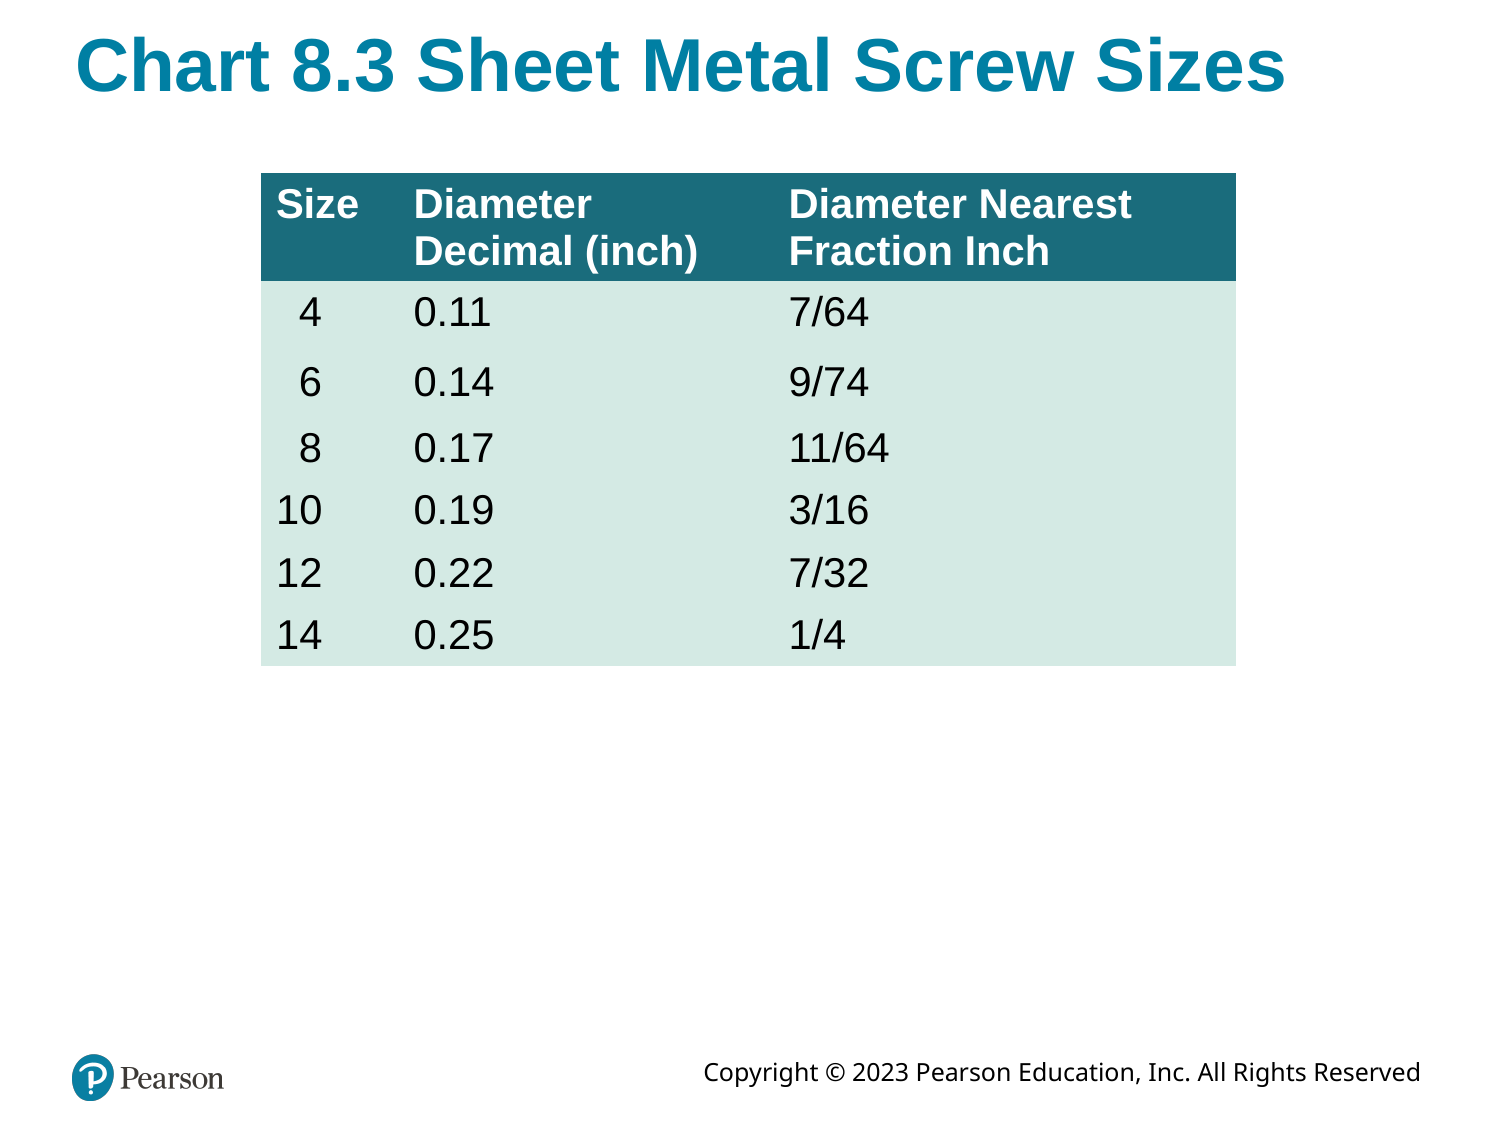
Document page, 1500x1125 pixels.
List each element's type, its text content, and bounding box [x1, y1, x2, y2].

table_cell 0.19 [398, 479, 773, 542]
picture [80, 1063, 106, 1088]
table_header Diameter Decimal (inch) [398, 173, 773, 281]
table_cell 8 [261, 417, 398, 479]
table_cell 4 [261, 281, 398, 351]
table_cell 1/4 [773, 604, 1236, 666]
picture [72, 1087, 83, 1101]
table_cell 7/32 [773, 542, 1236, 604]
table_cell 14 [261, 604, 398, 666]
table_cell 6 [261, 351, 398, 417]
table_cell 9/74 [773, 351, 1236, 417]
table_cell 0.11 [398, 281, 773, 351]
picture [98, 1054, 224, 1101]
table_cell 3/16 [773, 479, 1236, 542]
table_cell 12 [261, 542, 398, 604]
table_header Diameter Nearest Fraction Inch [773, 173, 1236, 281]
table_cell 7/64 [773, 281, 1236, 351]
table_cell 0.25 [398, 604, 773, 666]
picture [72, 1054, 88, 1070]
title Chart 8.3 Sheet Metal Screw Sizes [75, 23, 1425, 115]
table_cell 10 [261, 479, 398, 542]
table_cell 11/64 [773, 417, 1236, 479]
table_cell 0.17 [398, 417, 773, 479]
table_header Size [261, 173, 398, 281]
table_cell 0.14 [398, 351, 773, 417]
table_cell 0.22 [398, 542, 773, 604]
